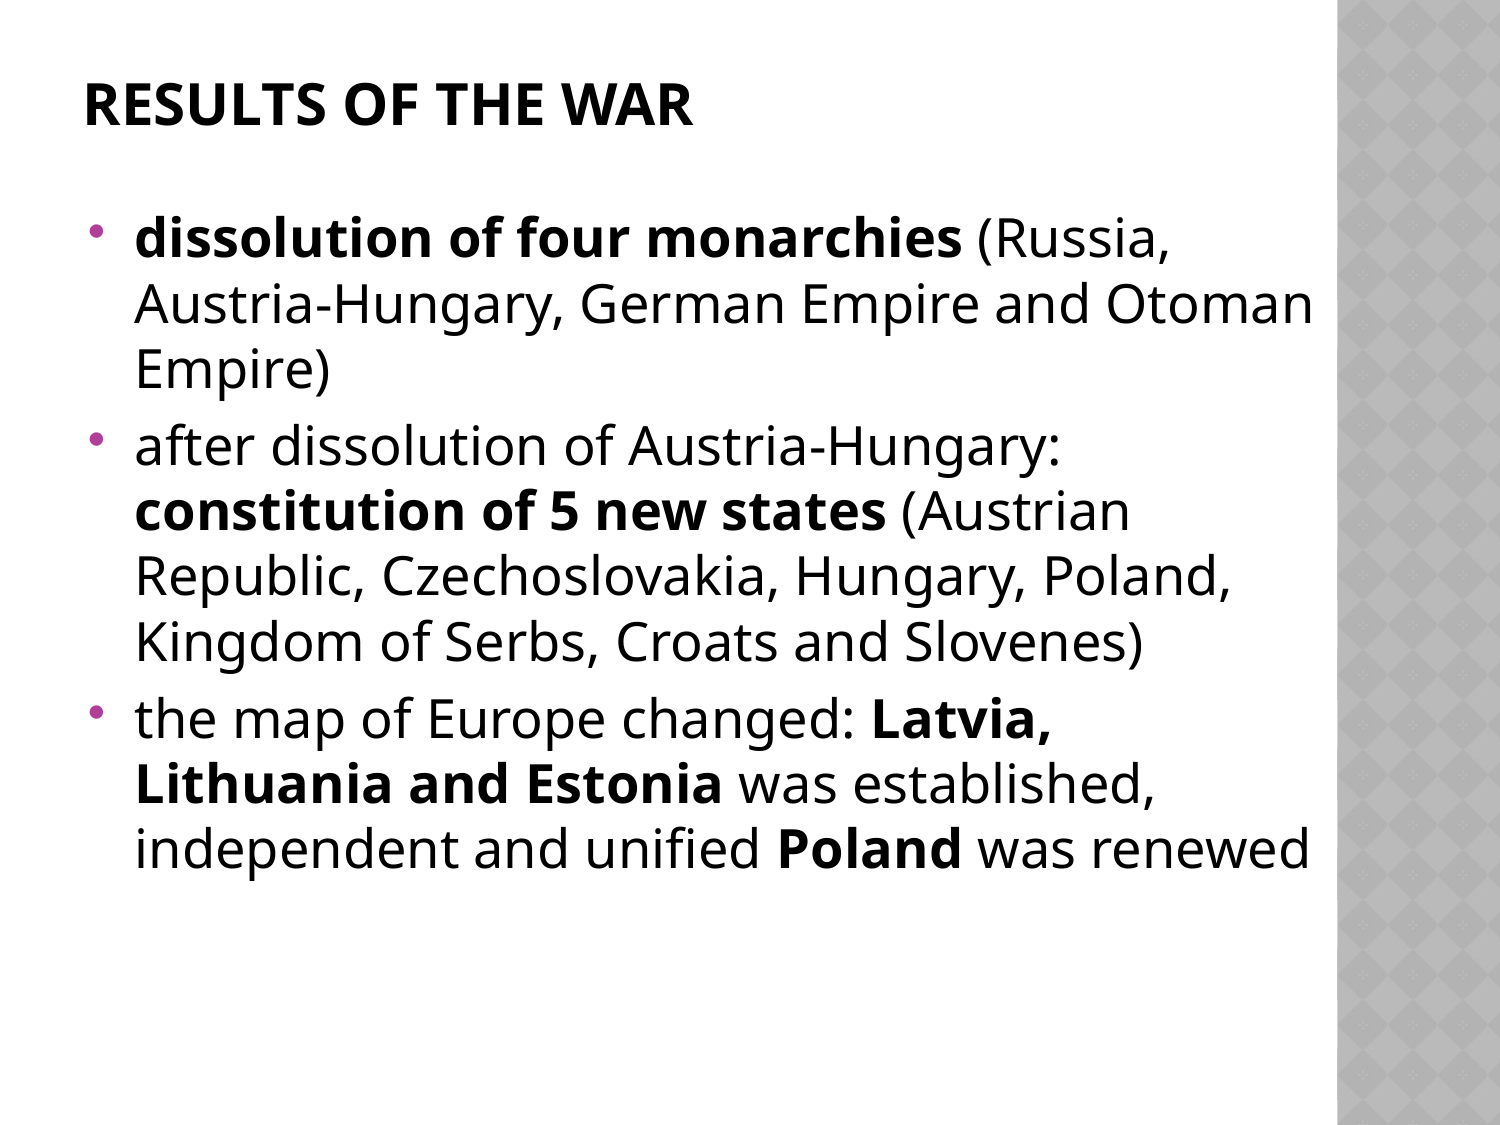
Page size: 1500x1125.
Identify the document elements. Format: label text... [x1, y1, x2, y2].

list dissolution of four monarchies (Russia, Austria-Hungary, German Empire and Otoman Empire) after dissolution of Austria-Hungary: constitution of 5 new states (Austrian Republic, Czechoslovakia, Hungary, Poland, Kingdom of Serbs, Croats and Slovenes) the map of Europe changed: Latvia, Lithuania and Estonia was established, independent and unified Poland was renewed [75, 196, 1341, 1059]
title Results of the War [75, 52, 1263, 138]
